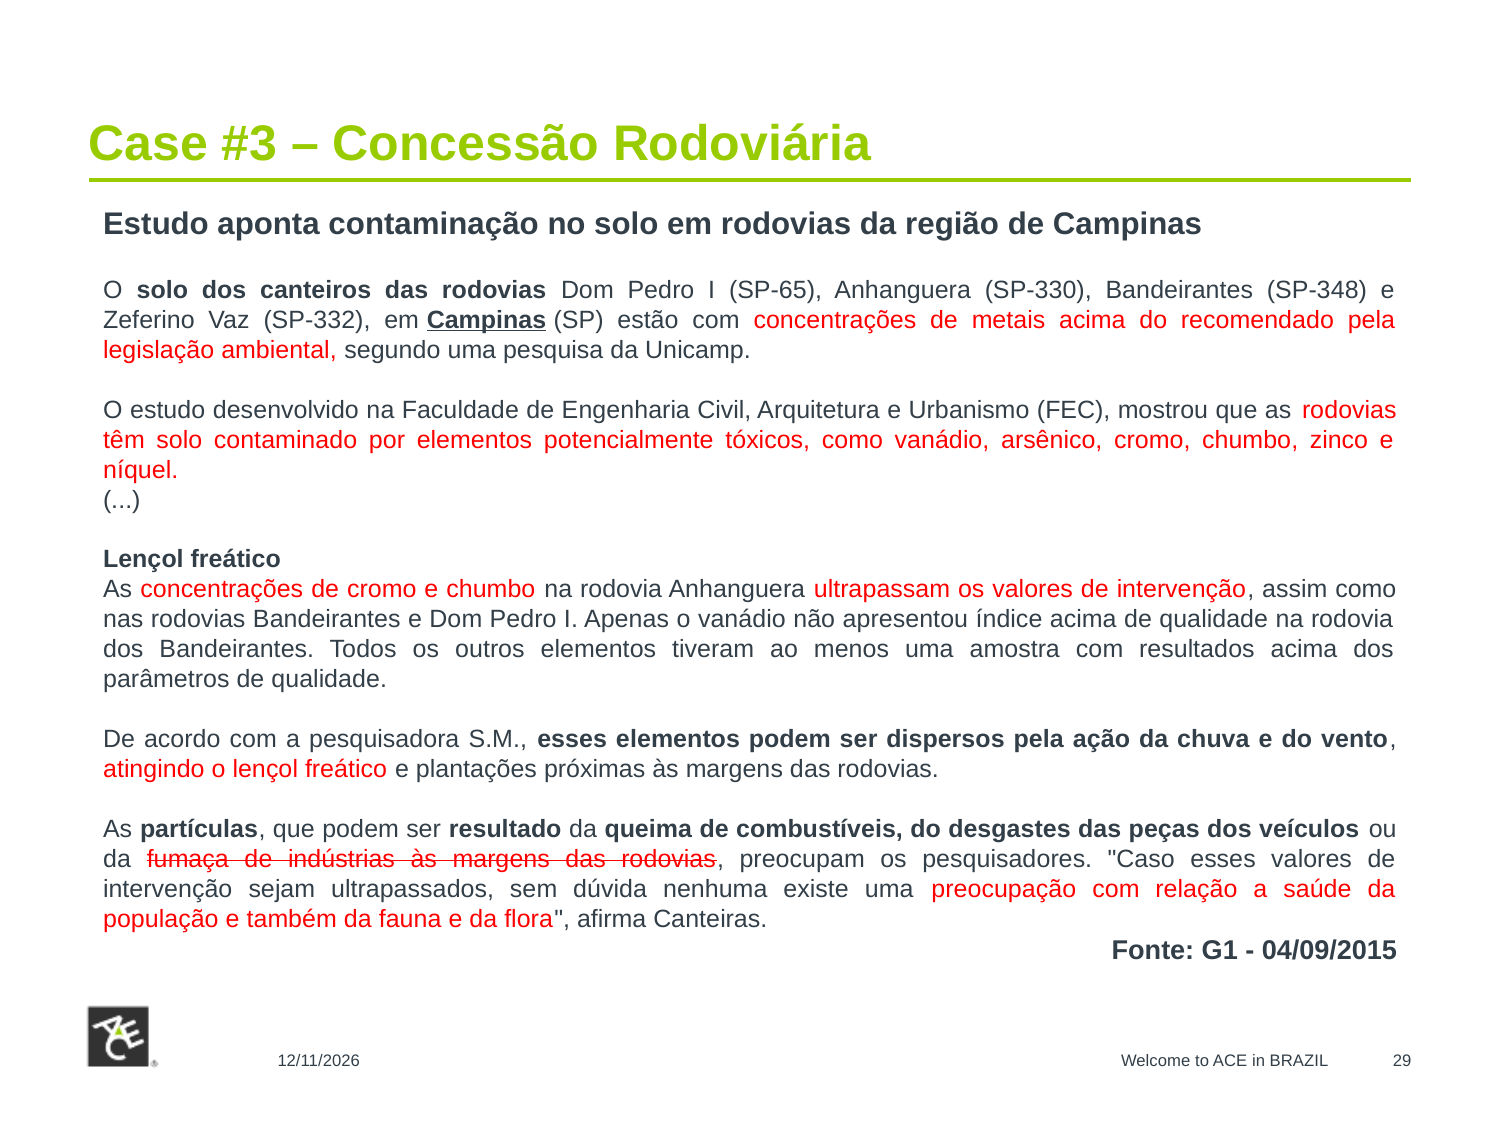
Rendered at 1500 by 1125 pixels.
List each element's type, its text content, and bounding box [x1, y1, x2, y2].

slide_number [277, 1050, 514, 1080]
slide_number 29 [1371, 1050, 1412, 1080]
footer Welcome to ACE in BRAZIL [561, 1050, 1329, 1080]
picture [73, 992, 163, 1081]
title Case #3 – Concessão Rodoviária [88, 58, 1412, 172]
text_box Estudo aponta contaminação no solo em rodovias da região de Campinas O solo dos canteiros das rodovias Dom Pedro I (SP-65), Anhanguera (SP-330), Bandeirantes (SP-348) e Zeferino Vaz (SP-332), em Campinas (SP) estão com concentrações de metais acima do recomendado pela legislação ambiental, segundo uma pesquisa da Unicamp. O estudo desenvolvido na Faculdade de Engenharia Civil, Arquitetura e Urbanismo (FEC), mostrou que as rodovias têm solo contaminado por elementos potencialmente tóxicos, como vanádio, arsênico, cromo, chumbo, zinco e níquel. (...) Lençol freático As concentrações de cromo e chumbo na rodovia Anhanguera ultrapassam os valores de intervenção, assim como nas rodovias Bandeirantes e Dom Pedro I. Apenas o vanádio não apresentou índice acima de qualidade na rodovia dos Bandeirantes. Todos os outros elementos tiveram ao menos uma amostra com resultados acima dos parâmetros de qualidade. De acordo com a pesquisadora S.M., esses elementos podem ser dispersos pela ação da chuva e do vento, atingindo o lençol freático e plantações próximas às margens das rodovias. As partículas, que podem ser resultado da queima de combustíveis, do desgastes das peças dos veículos ou da fumaça de indústrias às margens das rodovias, preocupam os pesquisadores. "Caso esses valores de intervenção sejam ultrapassados, sem dúvida nenhuma existe uma preocupação com relação a saúde da população e também da fauna e da flora", afirma Canteiras. Fonte: G1 - 04/09/2015 [88, 196, 1412, 973]
